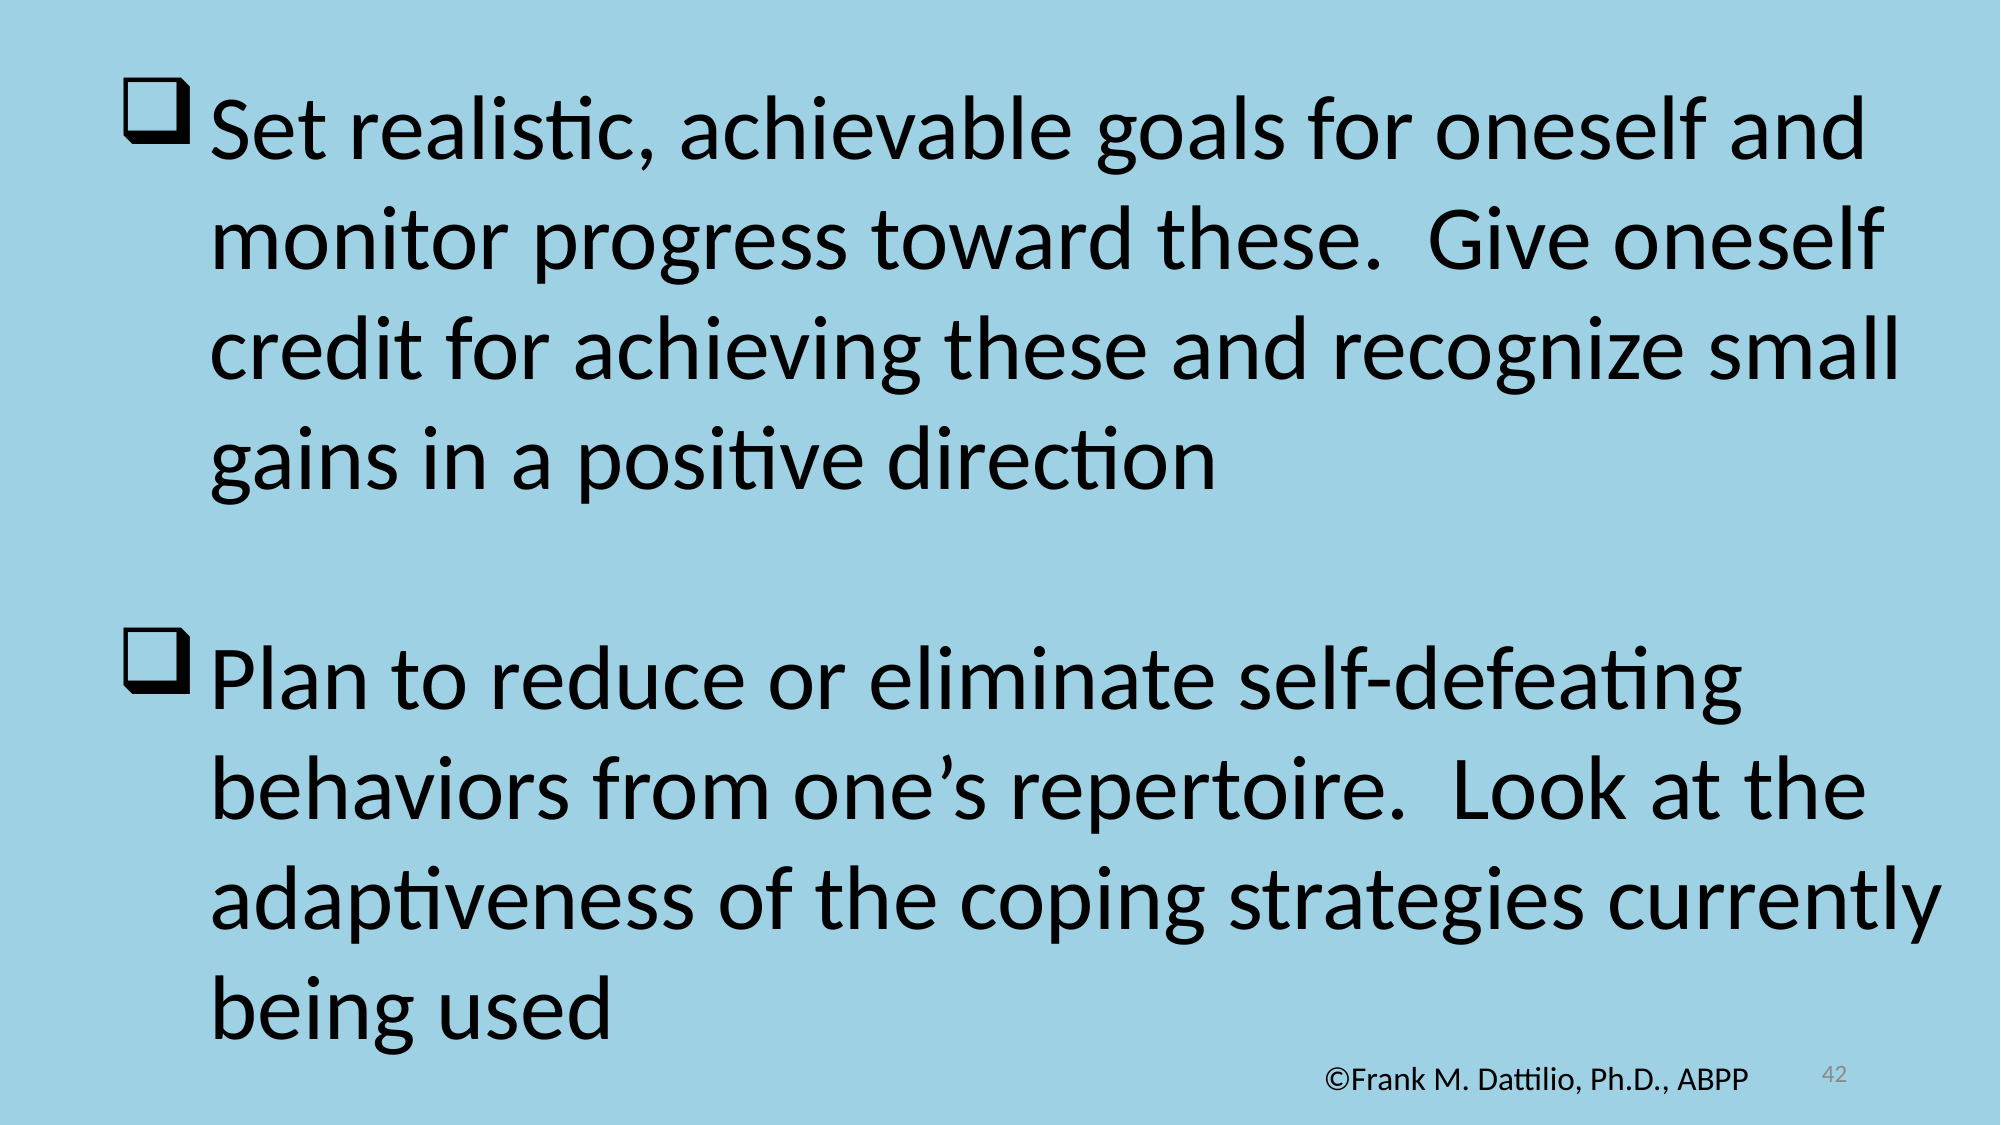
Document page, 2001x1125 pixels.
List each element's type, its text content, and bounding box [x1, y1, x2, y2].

text_box Set realistic, achievable goals for oneself and monitor progress toward these. Give oneself credit for achieving these and recognize small gains in a positive direction Plan to reduce or eliminate self-defeating behaviors from one’s repertoire. Look at the adaptiveness of the coping strategies currently being used ©Frank M. Dattilio, Ph.D., ABPP [101, 60, 1974, 1105]
